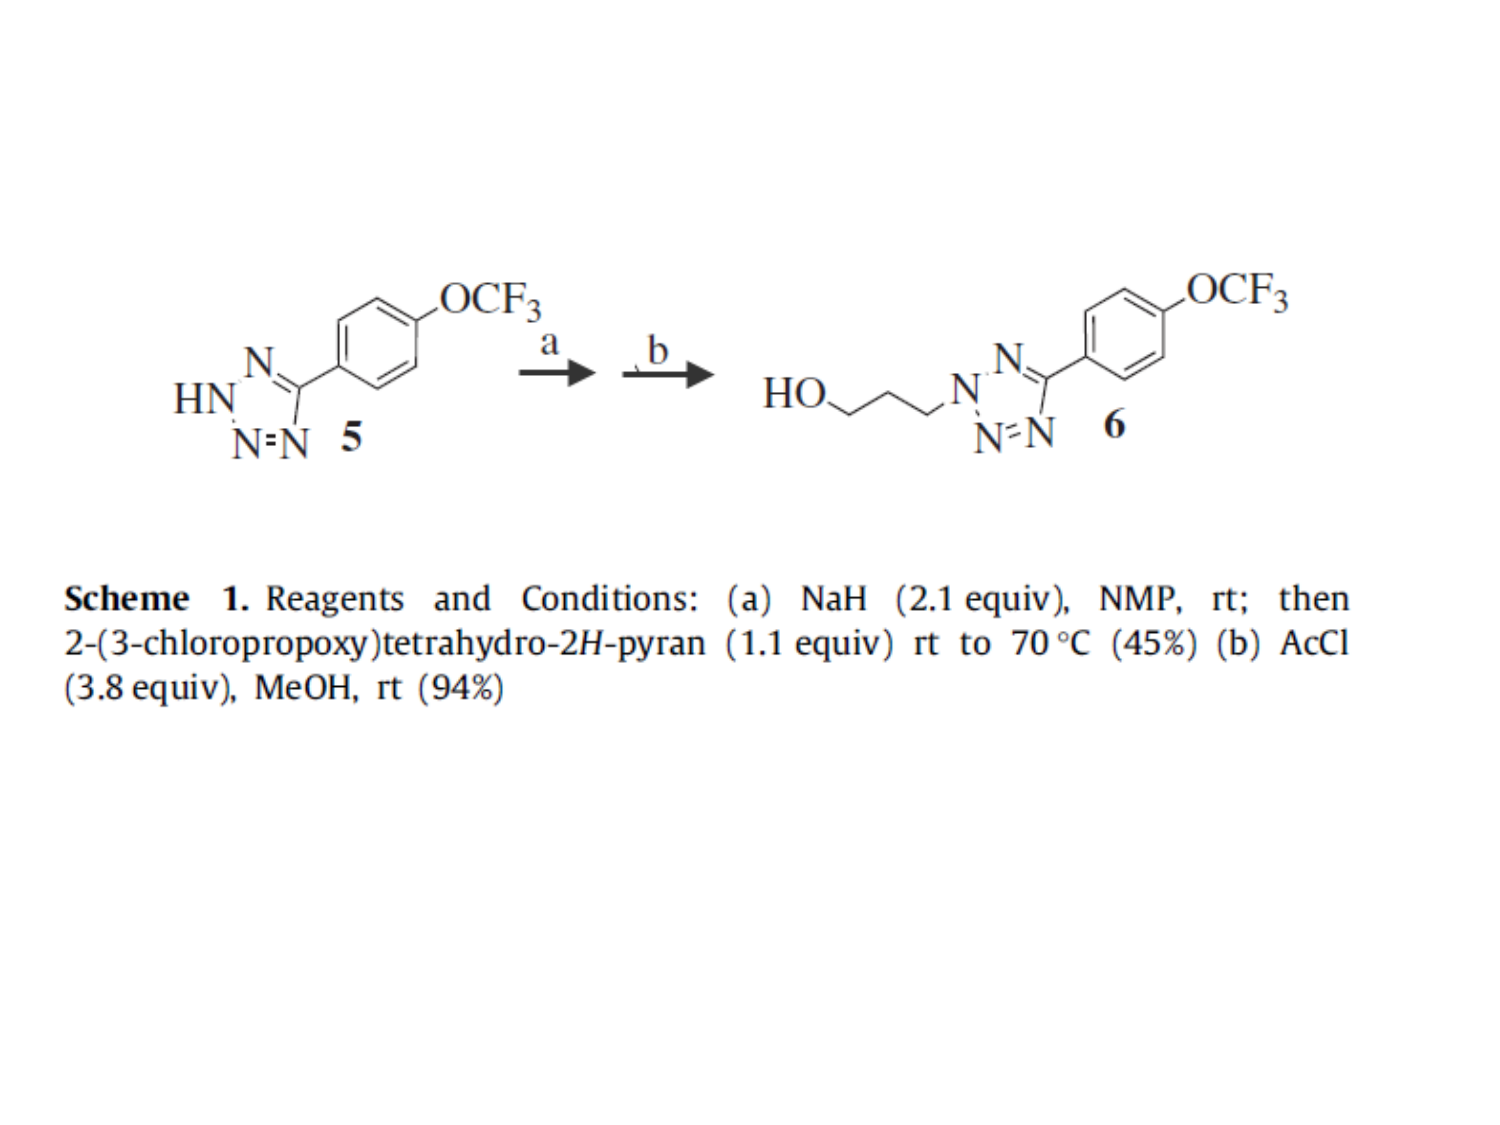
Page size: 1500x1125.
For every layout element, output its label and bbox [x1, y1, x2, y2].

picture [149, 249, 1309, 463]
picture [49, 574, 1357, 713]
